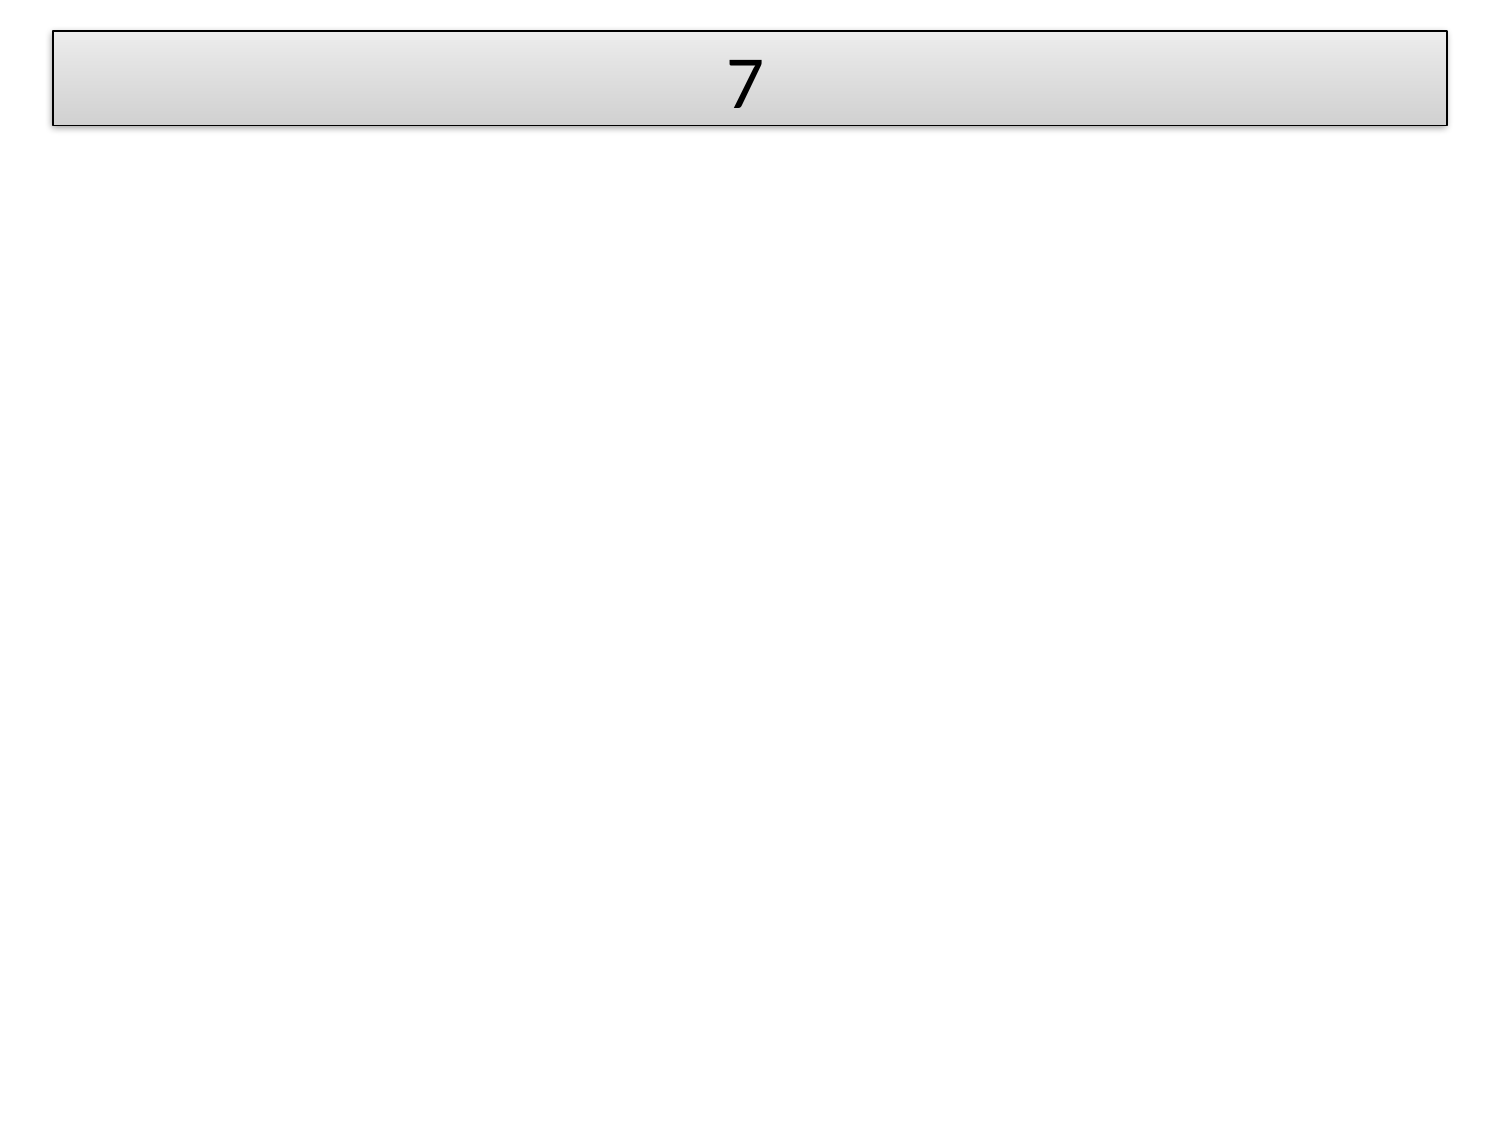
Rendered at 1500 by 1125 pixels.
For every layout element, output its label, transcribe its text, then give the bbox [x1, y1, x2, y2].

text_box 7 [52, 30, 1448, 126]
